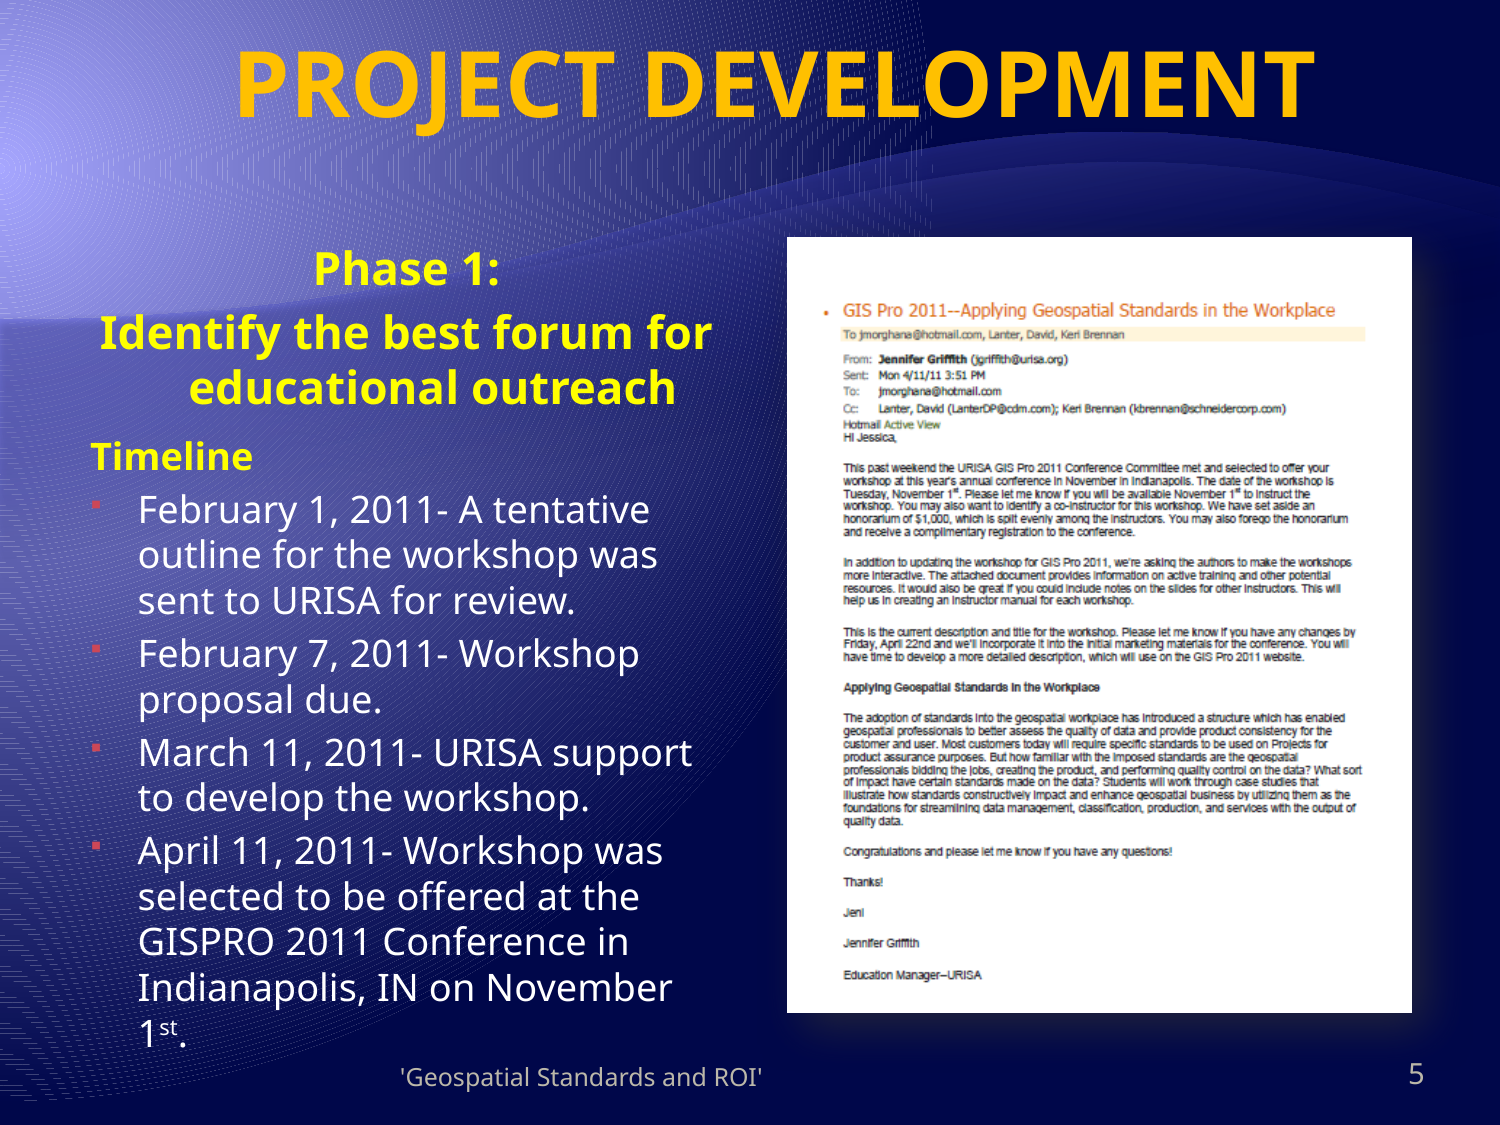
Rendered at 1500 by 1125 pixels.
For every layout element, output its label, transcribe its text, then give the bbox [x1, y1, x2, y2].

footer 'Geospatial Standards and ROI' [399, 1042, 875, 1103]
list Timeline February 1, 2011- A tentative outline for the workshop was sent to URISA for review. February 7, 2011- Workshop proposal due. March 11, 2011- URISA support to develop the workshop. April 11, 2011- Workshop was selected to be offered at the GISPRO 2011 Conference in Indianapolis, IN on November 1st. [75, 425, 738, 1063]
slide_number 5 [1337, 1056, 1425, 1103]
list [787, 237, 1412, 1013]
title Project development [99, 0, 1450, 138]
list Phase 1: Identify the best forum for educational outreach [75, 249, 738, 421]
